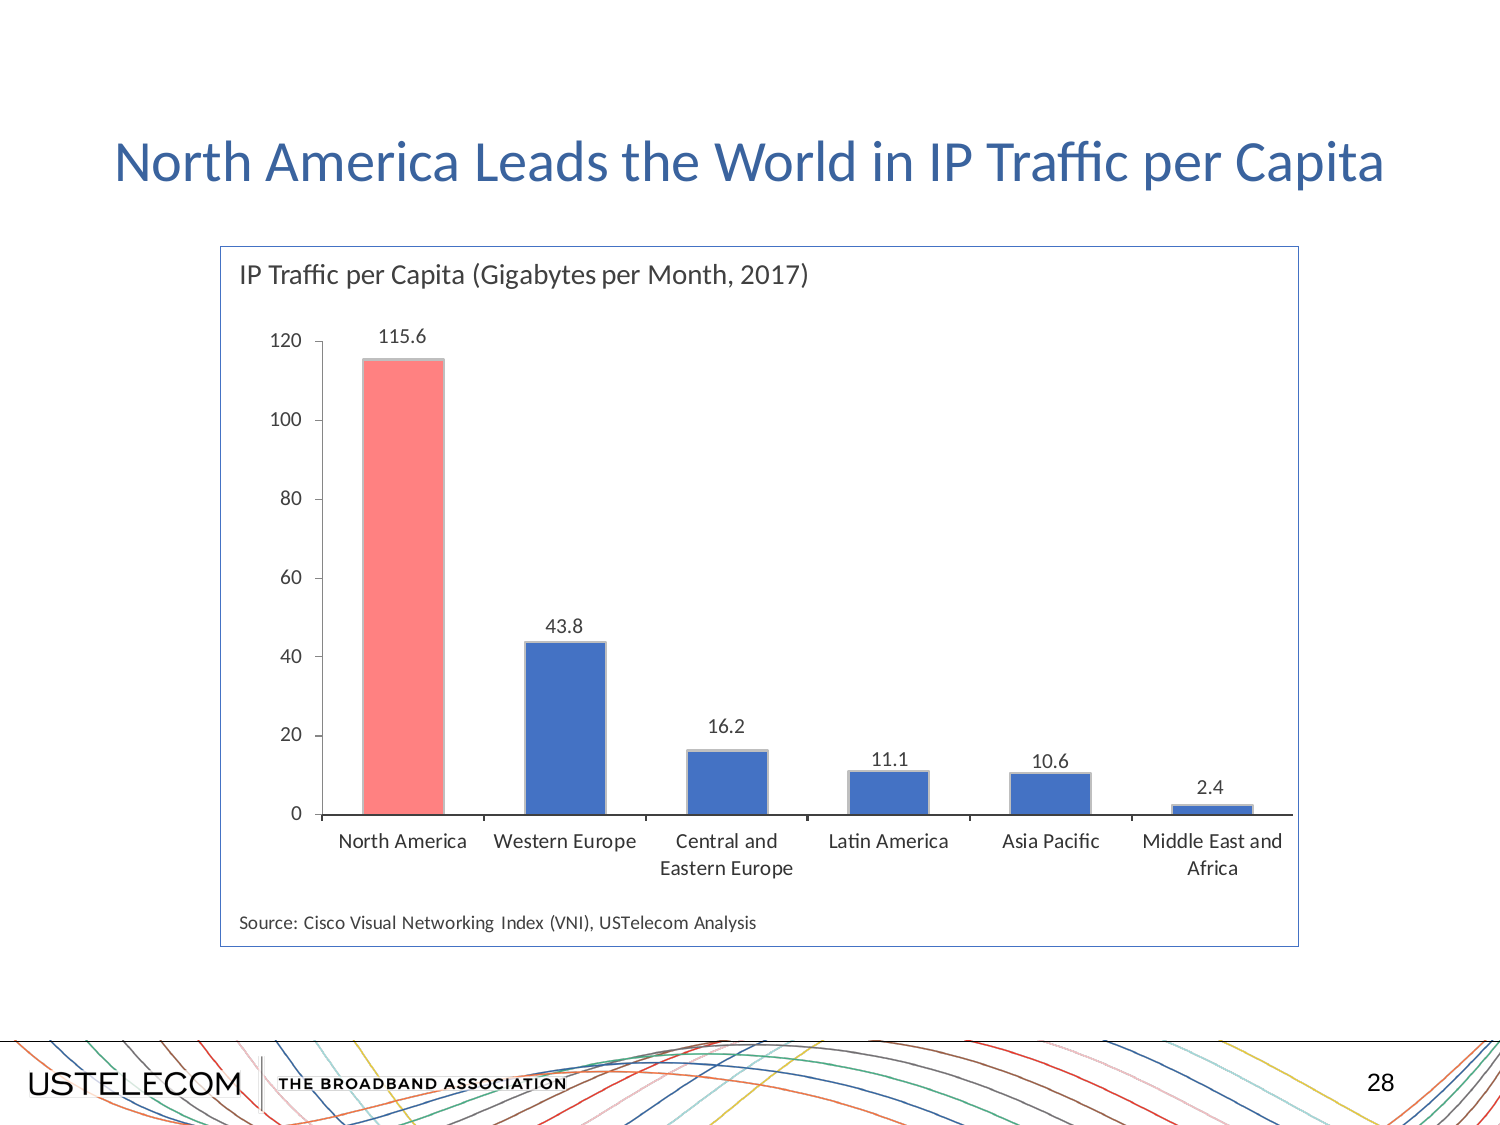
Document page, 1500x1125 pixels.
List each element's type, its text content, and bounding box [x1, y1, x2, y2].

picture [0, 1042, 1500, 1125]
picture [0, 0, 1500, 1010]
title North America Leads the World in IP Traffic per Capita [75, 58, 1425, 202]
